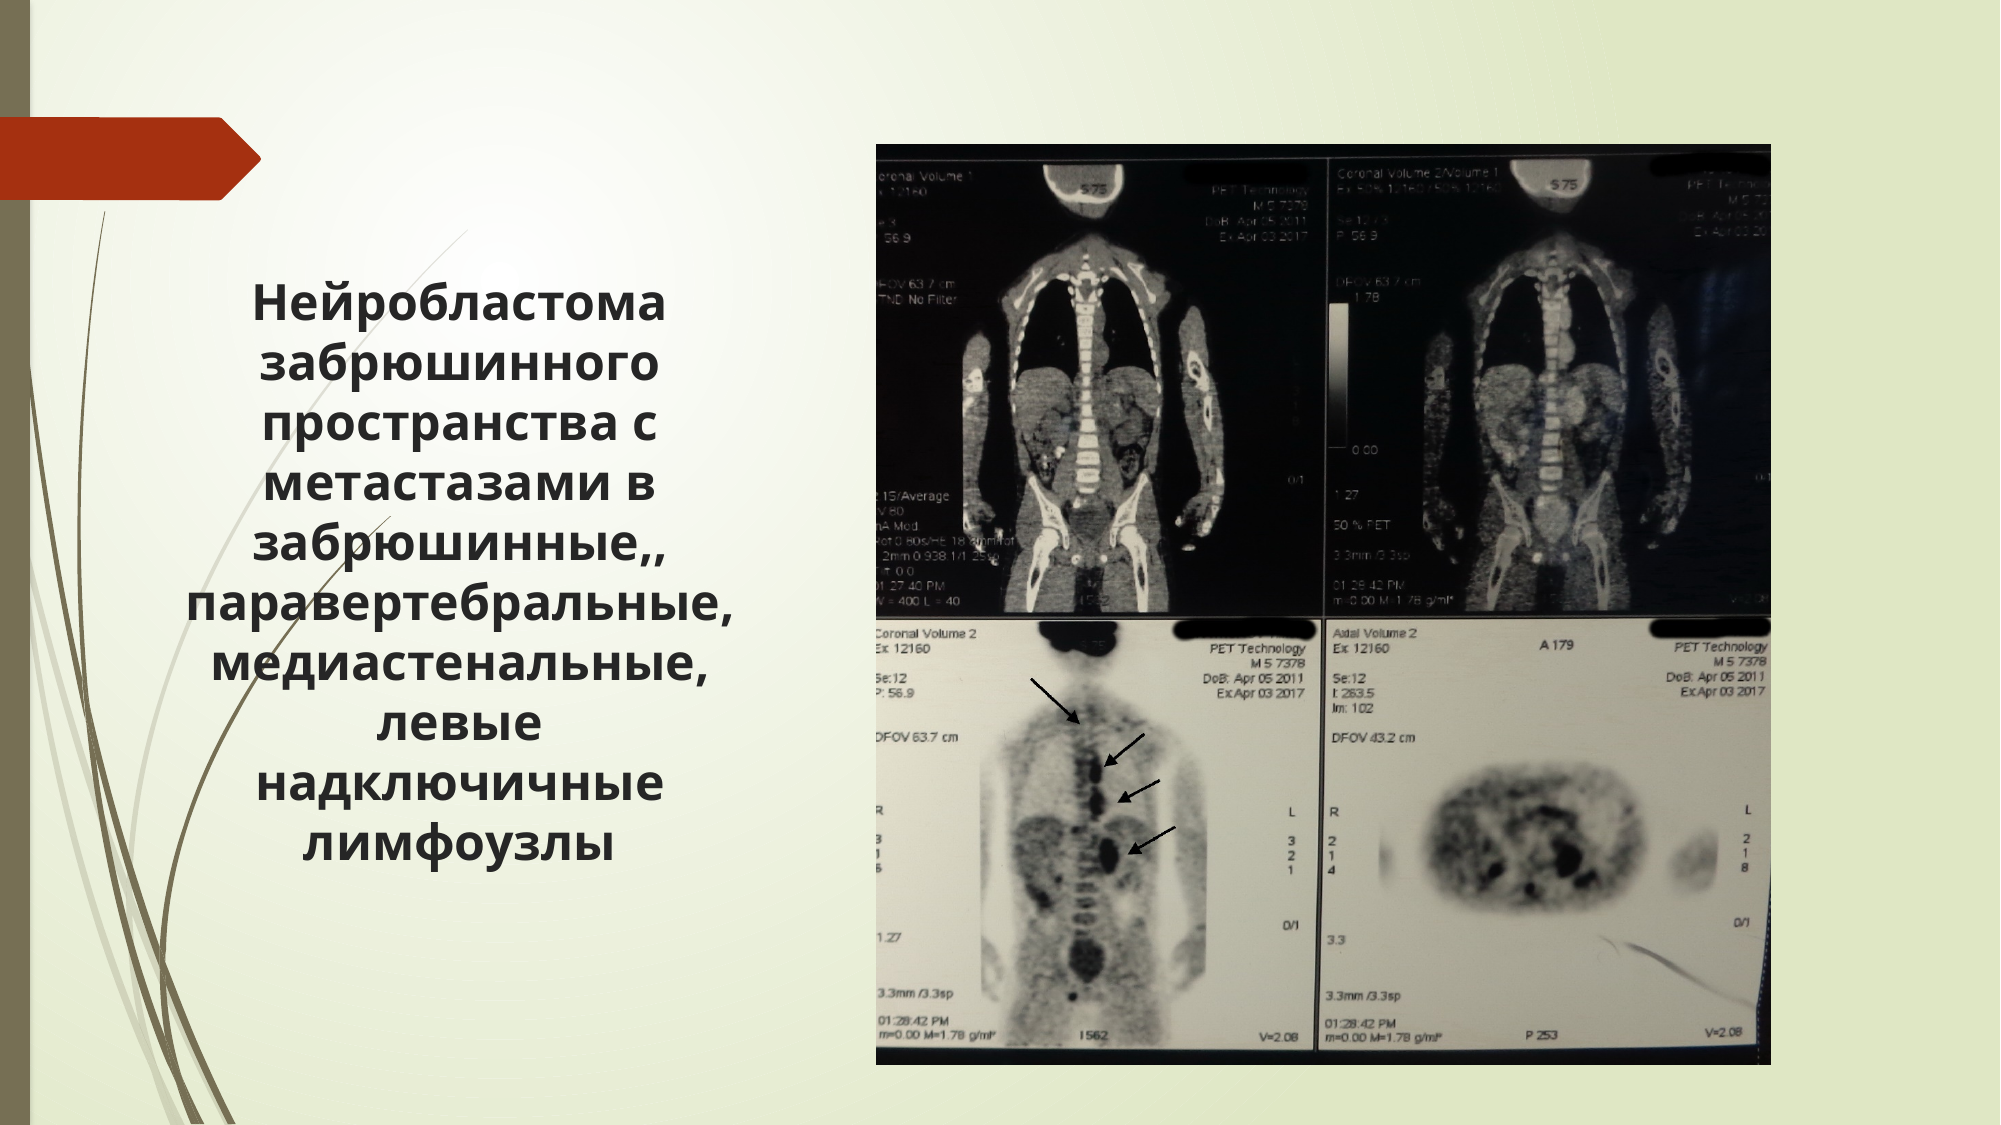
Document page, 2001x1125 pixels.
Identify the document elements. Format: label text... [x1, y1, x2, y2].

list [875, 144, 1771, 1065]
title Нейробластома забрюшинного пространства с метастазами в забрюшинные,, паравертебральные, медиастенальные, левые надключичные лимфоузлы [152, 262, 768, 993]
